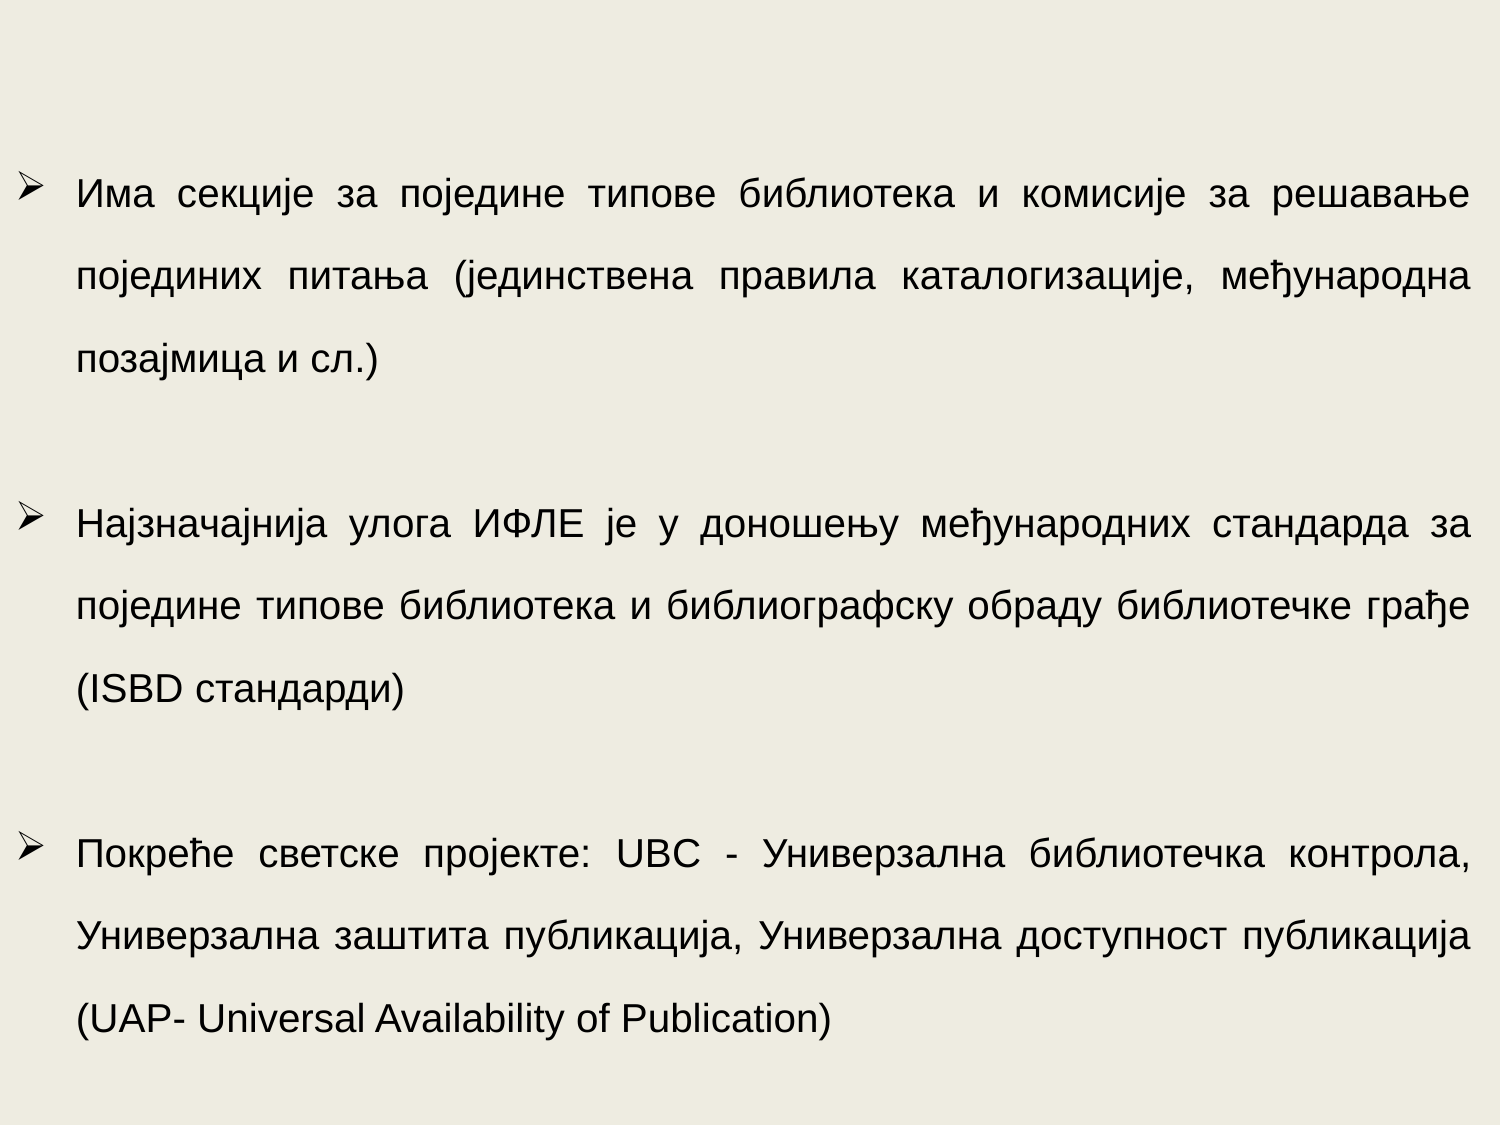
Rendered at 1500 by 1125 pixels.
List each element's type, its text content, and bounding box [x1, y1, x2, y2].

list Има секције за поједине типове библиотека и комисије за решавање појединих питања (јединствена правила каталогизације, међународна позајмица и сл.) Најзначајнија улога ИФЛЕ је у доношењу међународних стандарда за поједине типове библиотека и библиографску обраду библиотечке грађе (ISBD стандарди) Покреће светске пројекте: UBC - Универзална библиотечка контрола, Универзална заштита публикација, Универзална доступност публикација (UAP- Universal Availability of Publication) ИФЛА једном годишње организује генералну конференцију [0, 125, 1488, 1125]
